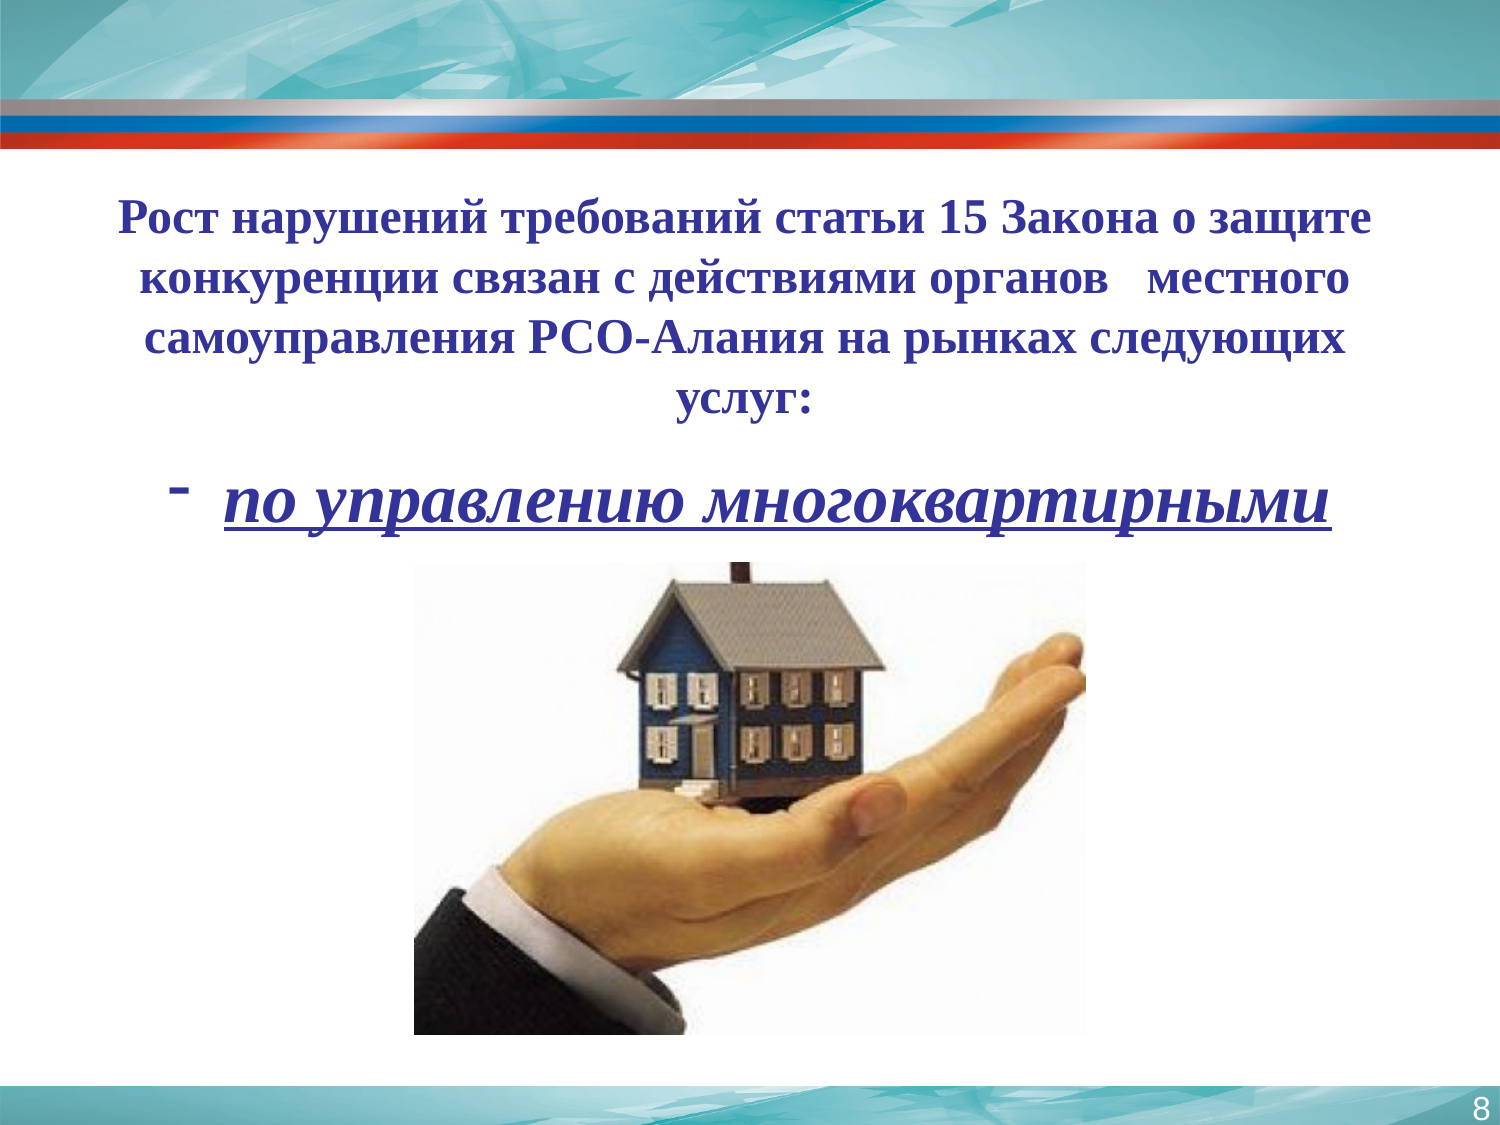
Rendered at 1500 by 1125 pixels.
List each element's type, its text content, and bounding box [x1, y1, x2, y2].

picture [0, 1086, 1155, 1125]
title Рост нарушений требований статьи 15 Закона о защите конкуренции связан с действиями органов местного самоуправления РСО-Алания на рынках следующих услуг: [64, 136, 1426, 410]
list по управлению многоквартирными домами; [74, 444, 1426, 1041]
slide_number 8 [1155, 1079, 1500, 1125]
picture [0, 0, 1500, 149]
picture [413, 562, 1087, 1035]
